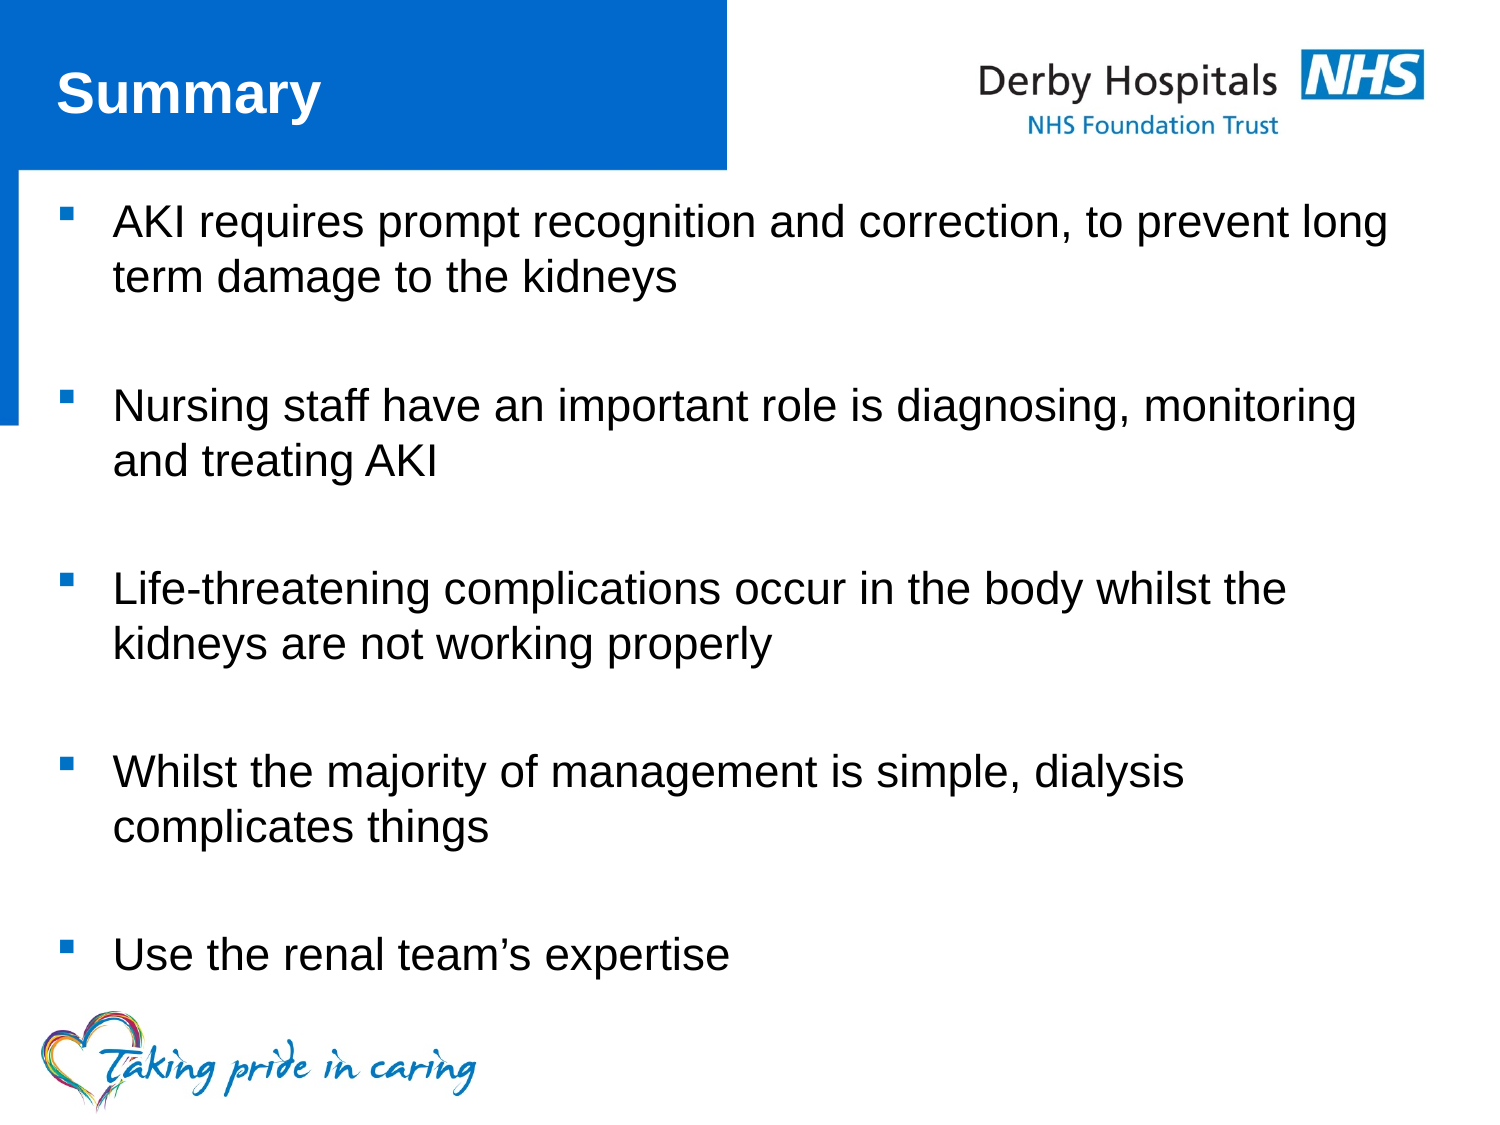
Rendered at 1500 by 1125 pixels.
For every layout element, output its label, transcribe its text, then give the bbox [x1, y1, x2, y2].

title Summary [41, 19, 715, 161]
picture [0, 0, 727, 426]
picture [41, 1011, 479, 1114]
picture [961, 30, 1443, 153]
list AKI requires prompt recognition and correction, to prevent long term damage to the kidneys Nursing staff have an important role is diagnosing, monitoring and treating AKI Life-threatening complications occur in the body whilst the kidneys are not working properly Whilst the majority of management is simple, dialysis complicates things Use the renal team’s expertise [41, 184, 1424, 1000]
